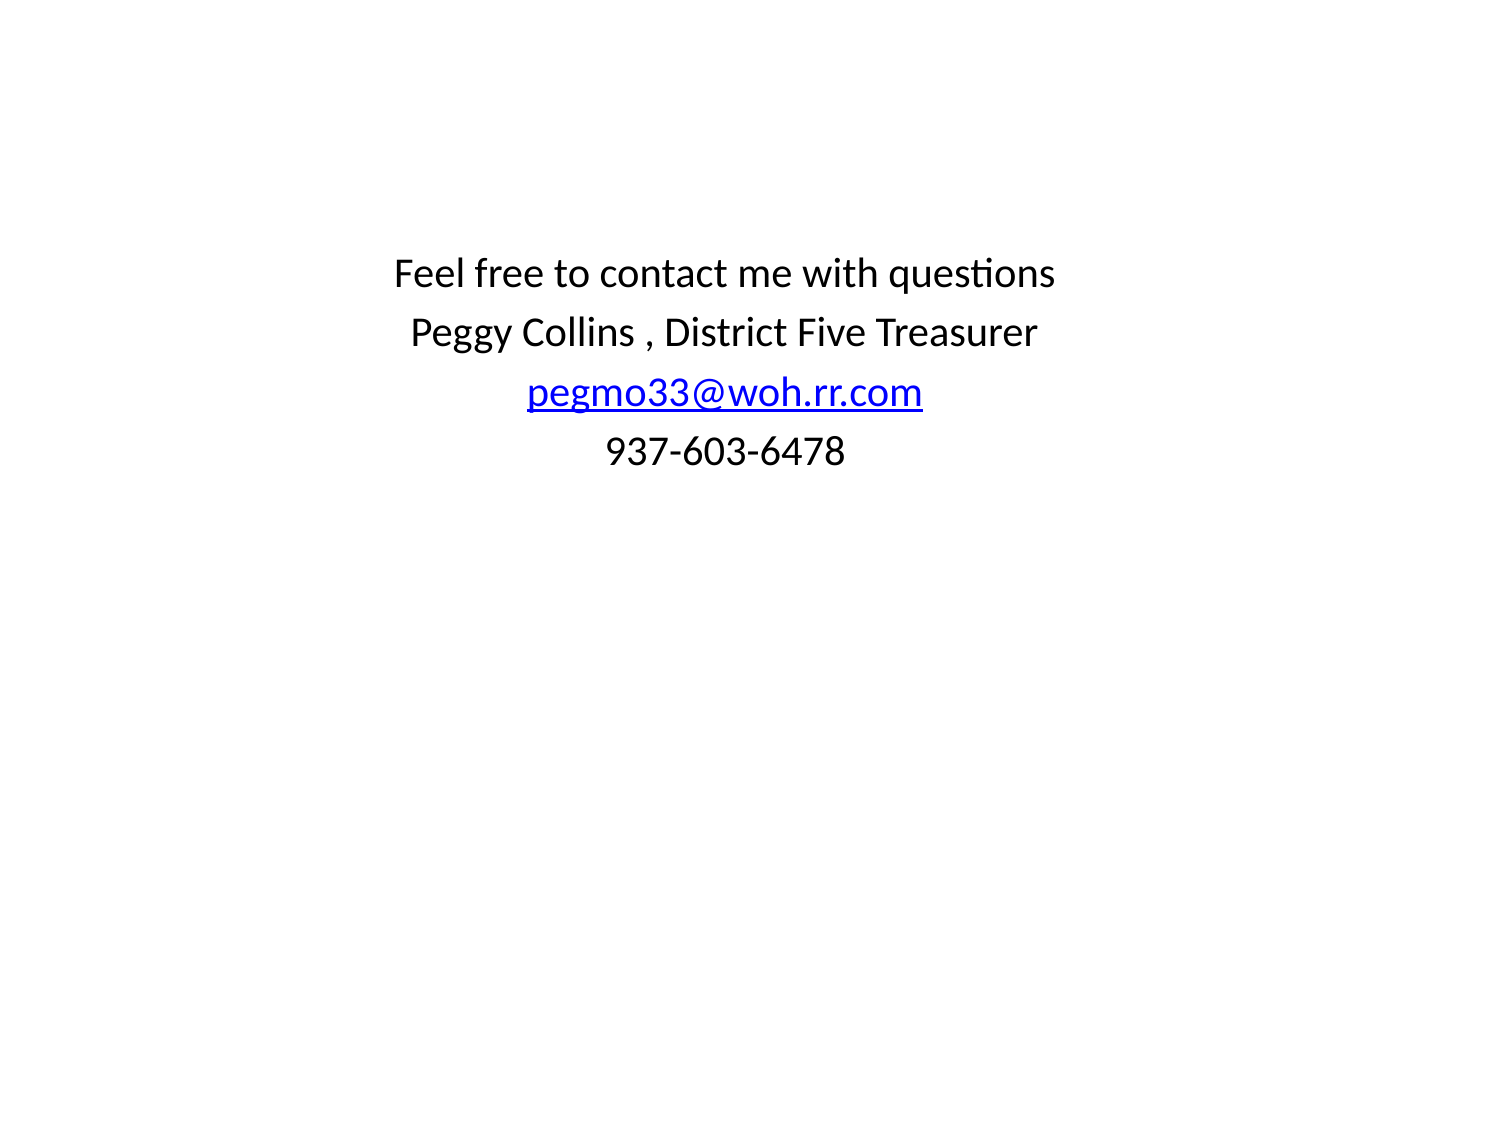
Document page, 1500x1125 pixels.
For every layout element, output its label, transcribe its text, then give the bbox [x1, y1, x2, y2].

list Feel free to contact me with questions Peggy Collins , District Five Treasurer pegmo33@woh.rr.com 937-603-6478 [87, 237, 1363, 484]
